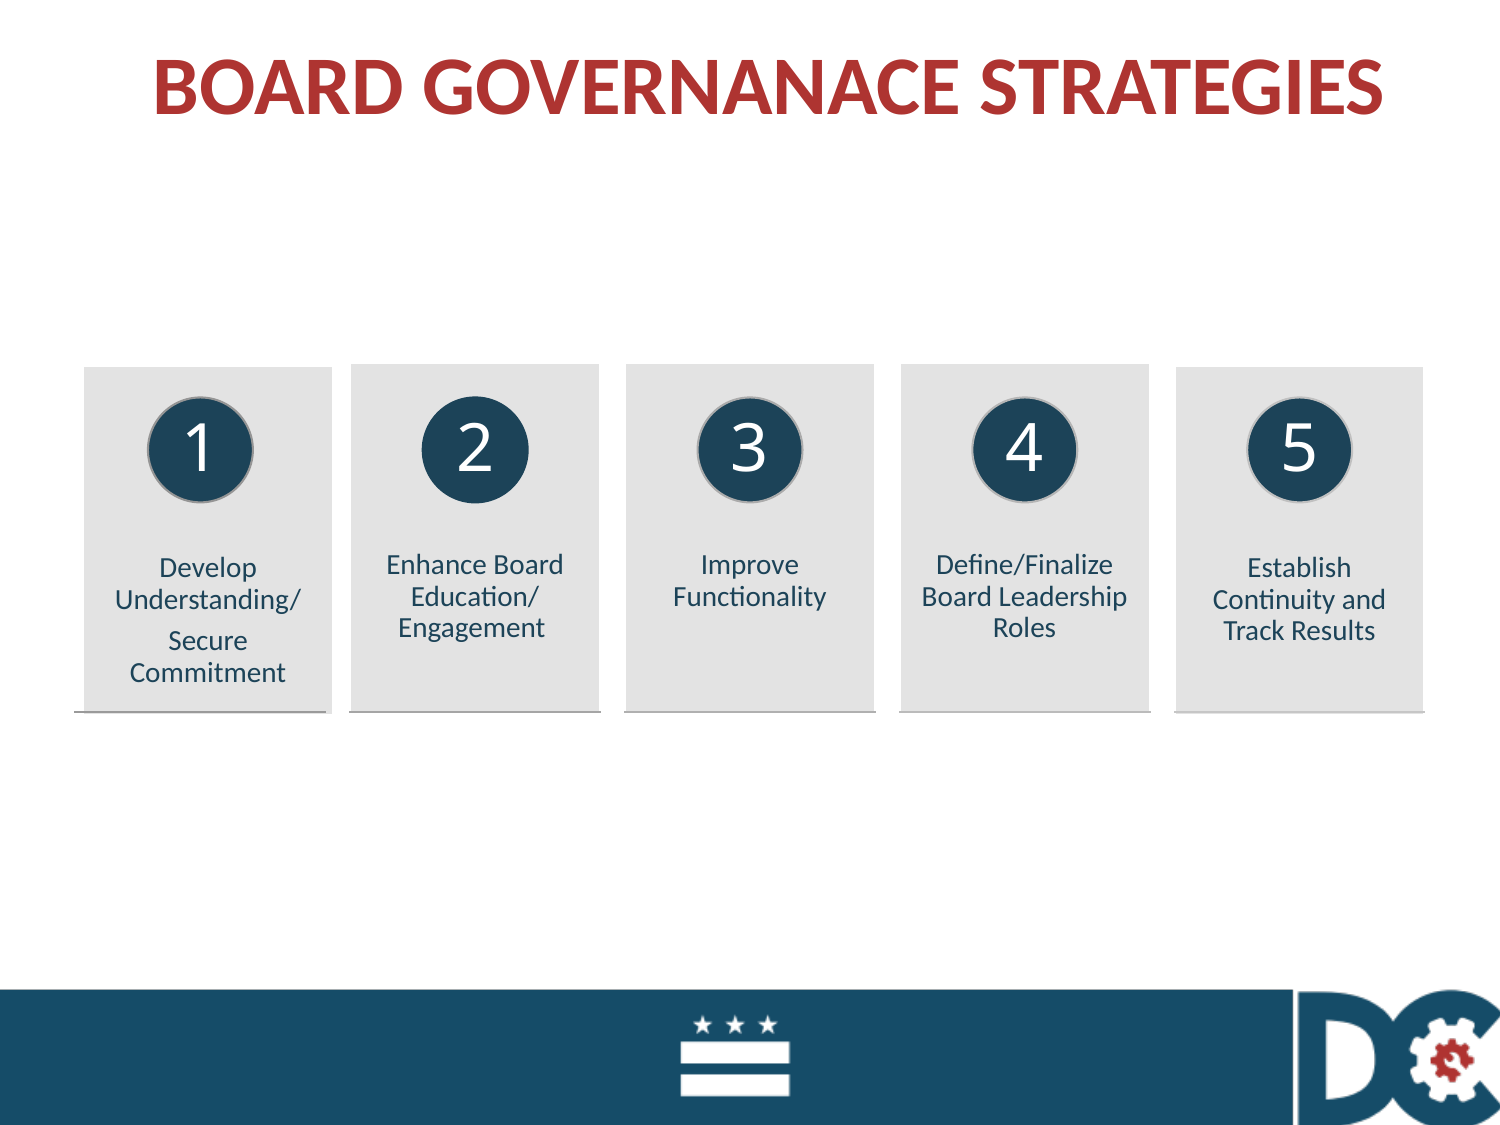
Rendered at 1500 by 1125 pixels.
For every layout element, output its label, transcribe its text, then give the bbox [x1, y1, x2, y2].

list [74, 148, 1425, 927]
title BOARD GOVERNANACE STRATEGIES [56, 35, 1482, 168]
text_box [54, 205, 1405, 948]
